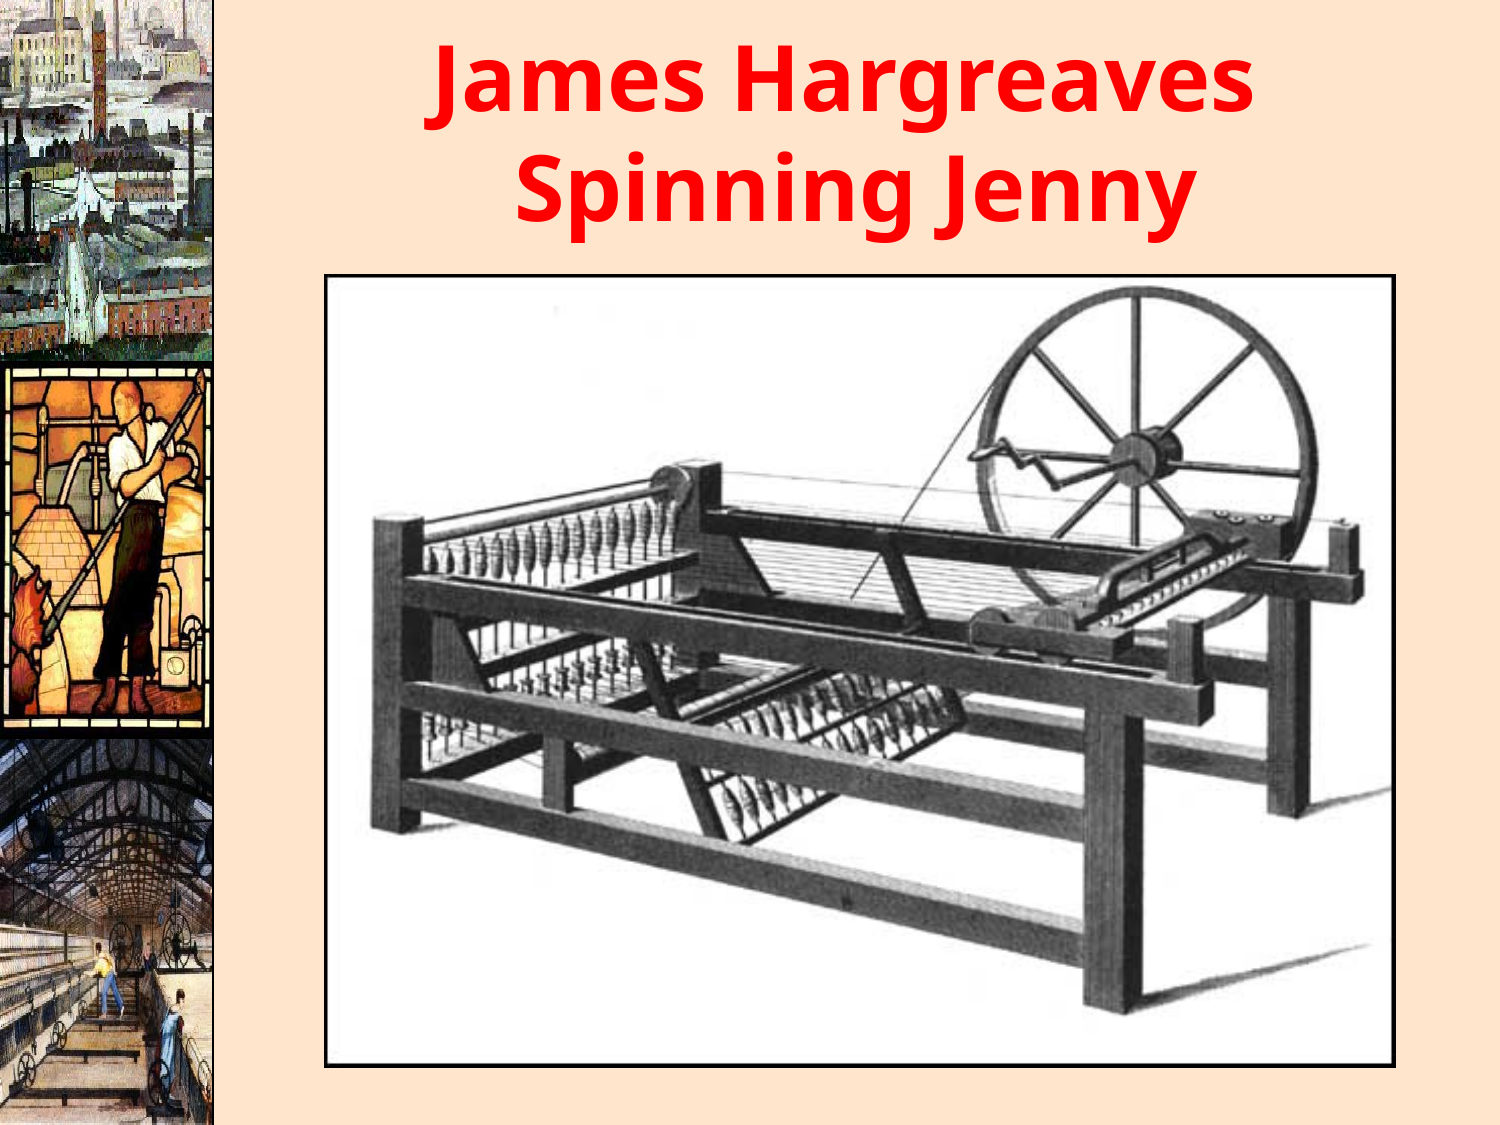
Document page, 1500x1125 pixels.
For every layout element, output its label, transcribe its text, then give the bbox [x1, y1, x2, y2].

picture [0, 739, 212, 1125]
picture [324, 274, 1396, 1068]
picture [0, 362, 212, 737]
picture [0, 0, 212, 361]
title James Hargreaves Spinning Jenny [287, 12, 1425, 200]
